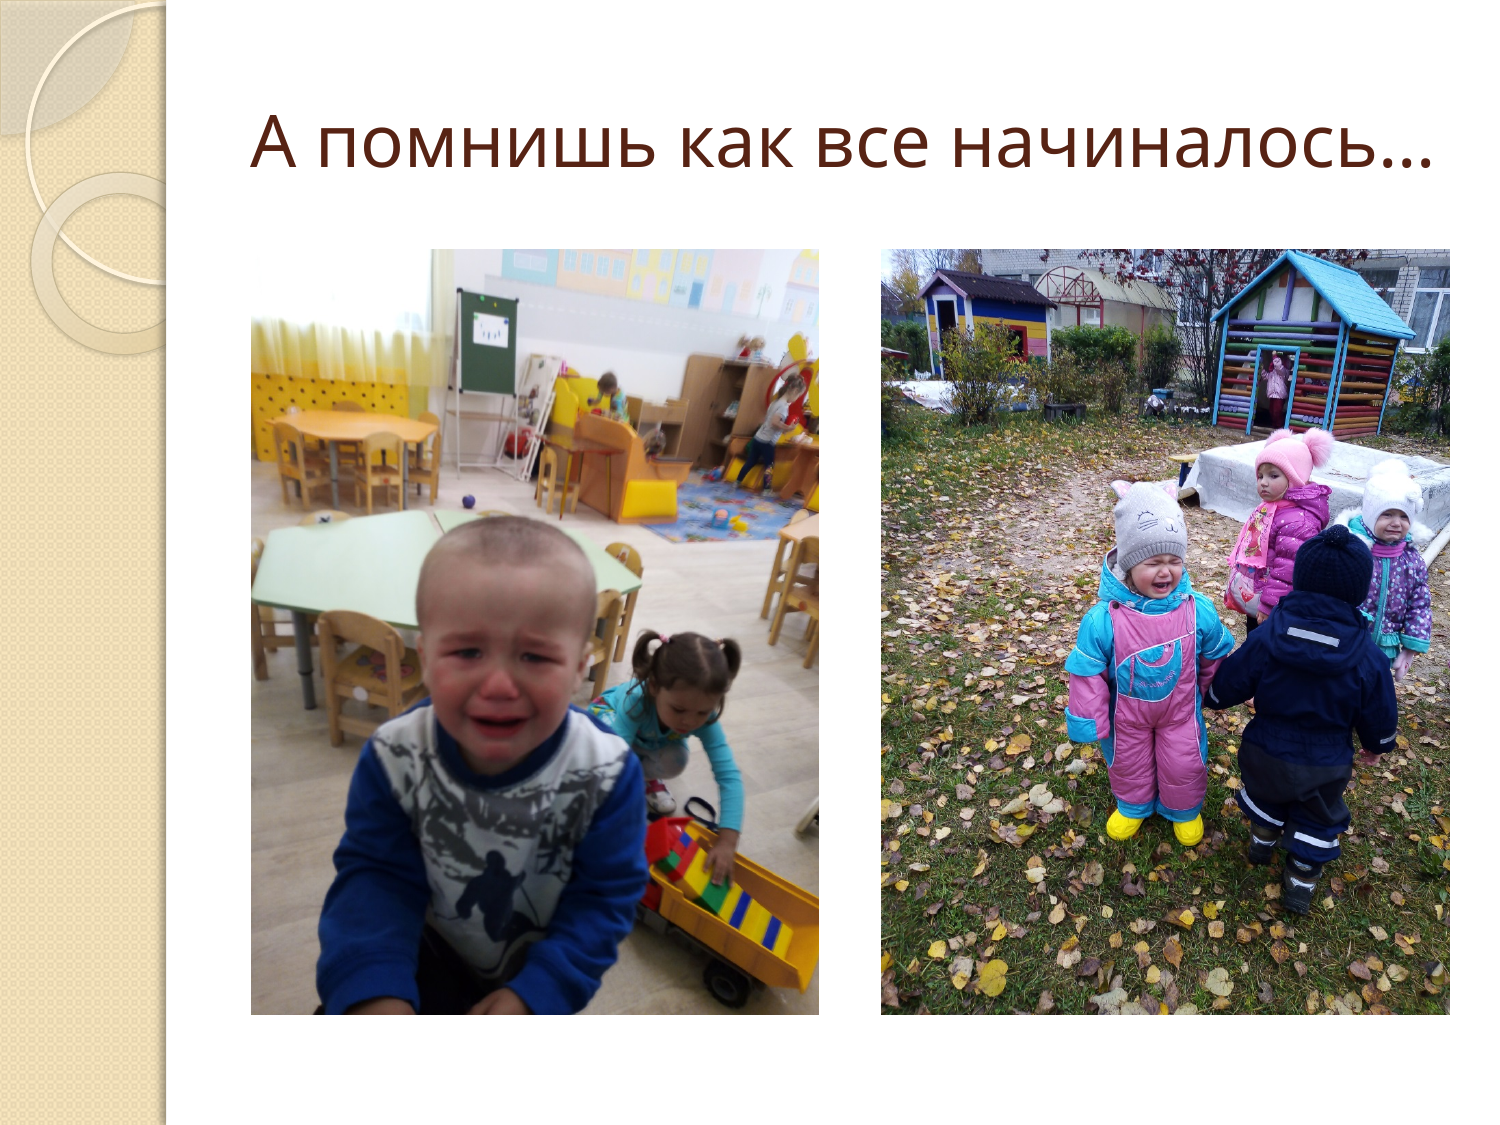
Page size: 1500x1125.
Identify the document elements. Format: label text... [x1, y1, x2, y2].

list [251, 249, 820, 1016]
title А помнишь как все начиналось… [235, 45, 1466, 233]
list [881, 249, 1450, 1016]
